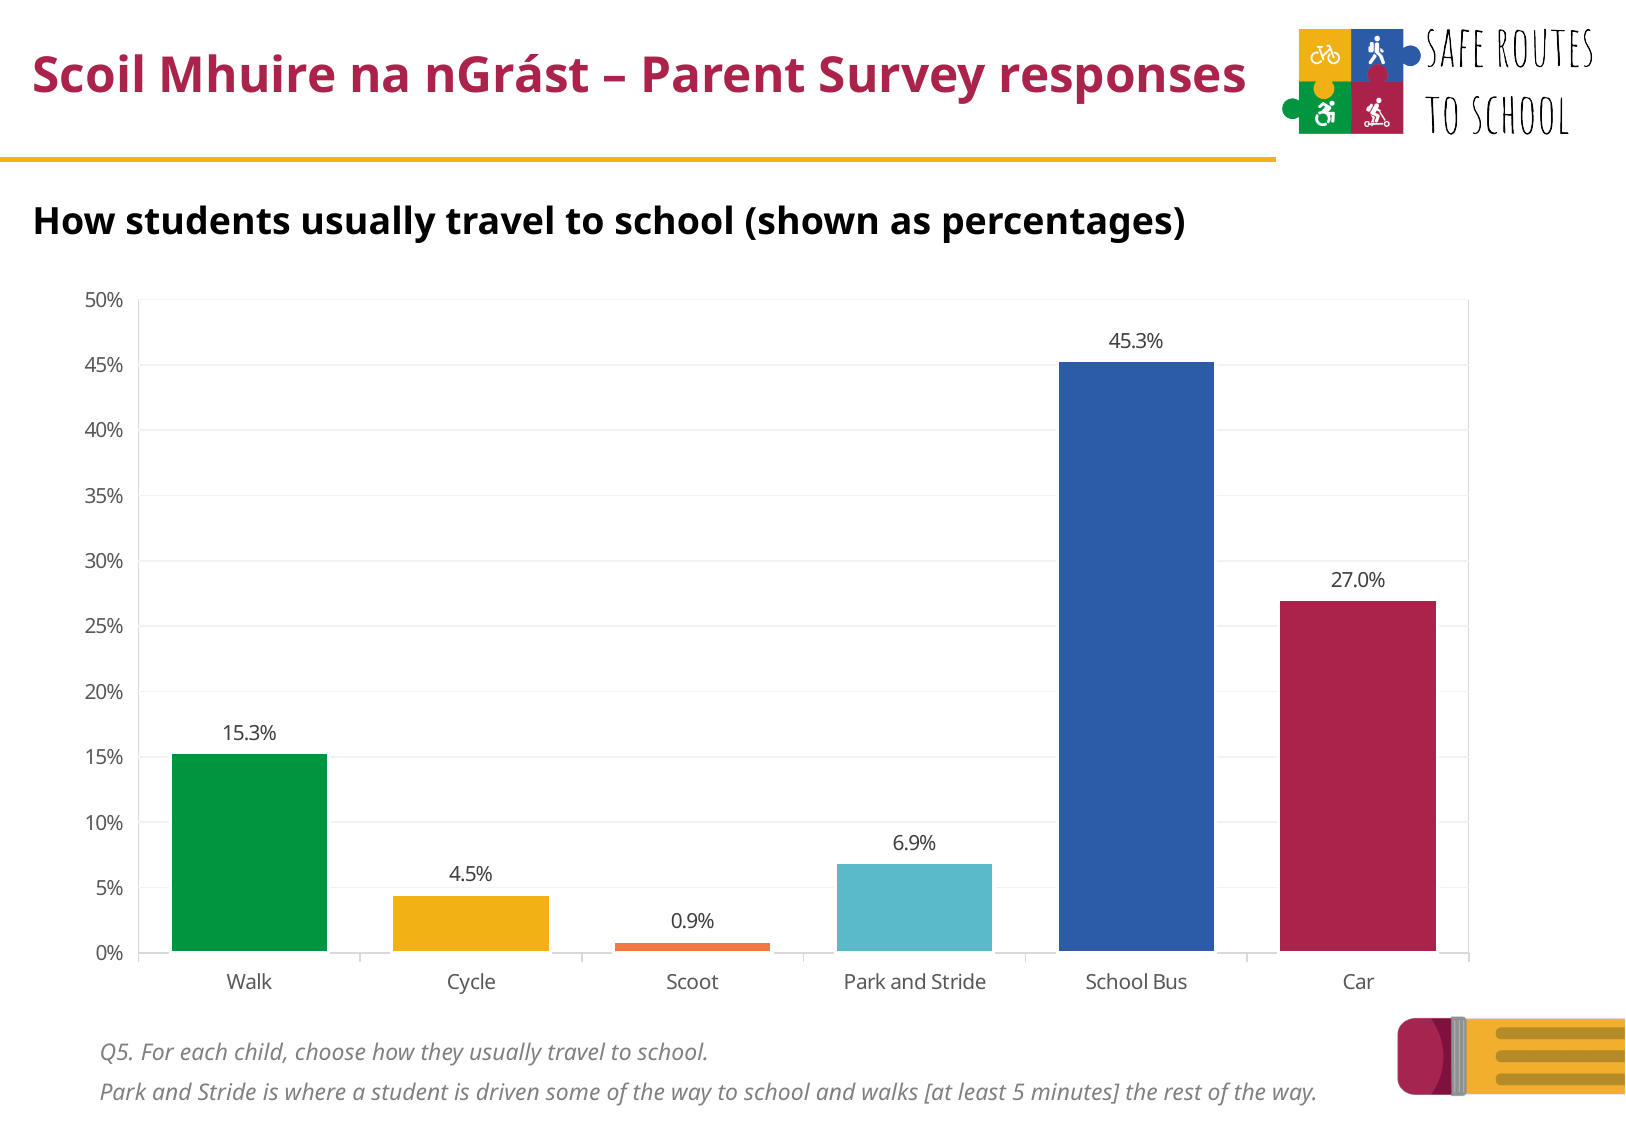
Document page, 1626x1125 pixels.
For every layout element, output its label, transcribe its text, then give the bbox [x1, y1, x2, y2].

text_box Q5. For each child, choose how they usually travel to school. Park and Stride is where a student is driven some of the way to school and walks [at least 5 minutes] the rest of the way. [84, 1029, 1335, 1113]
chart [77, 262, 1495, 1017]
picture [1389, 1006, 1624, 1109]
text_box How students usually travel to school (shown as percentages) [17, 189, 1494, 250]
picture [1261, 0, 1616, 198]
list Scoil Mhuire na nGrást – Parent Survey responses [17, 17, 1270, 136]
